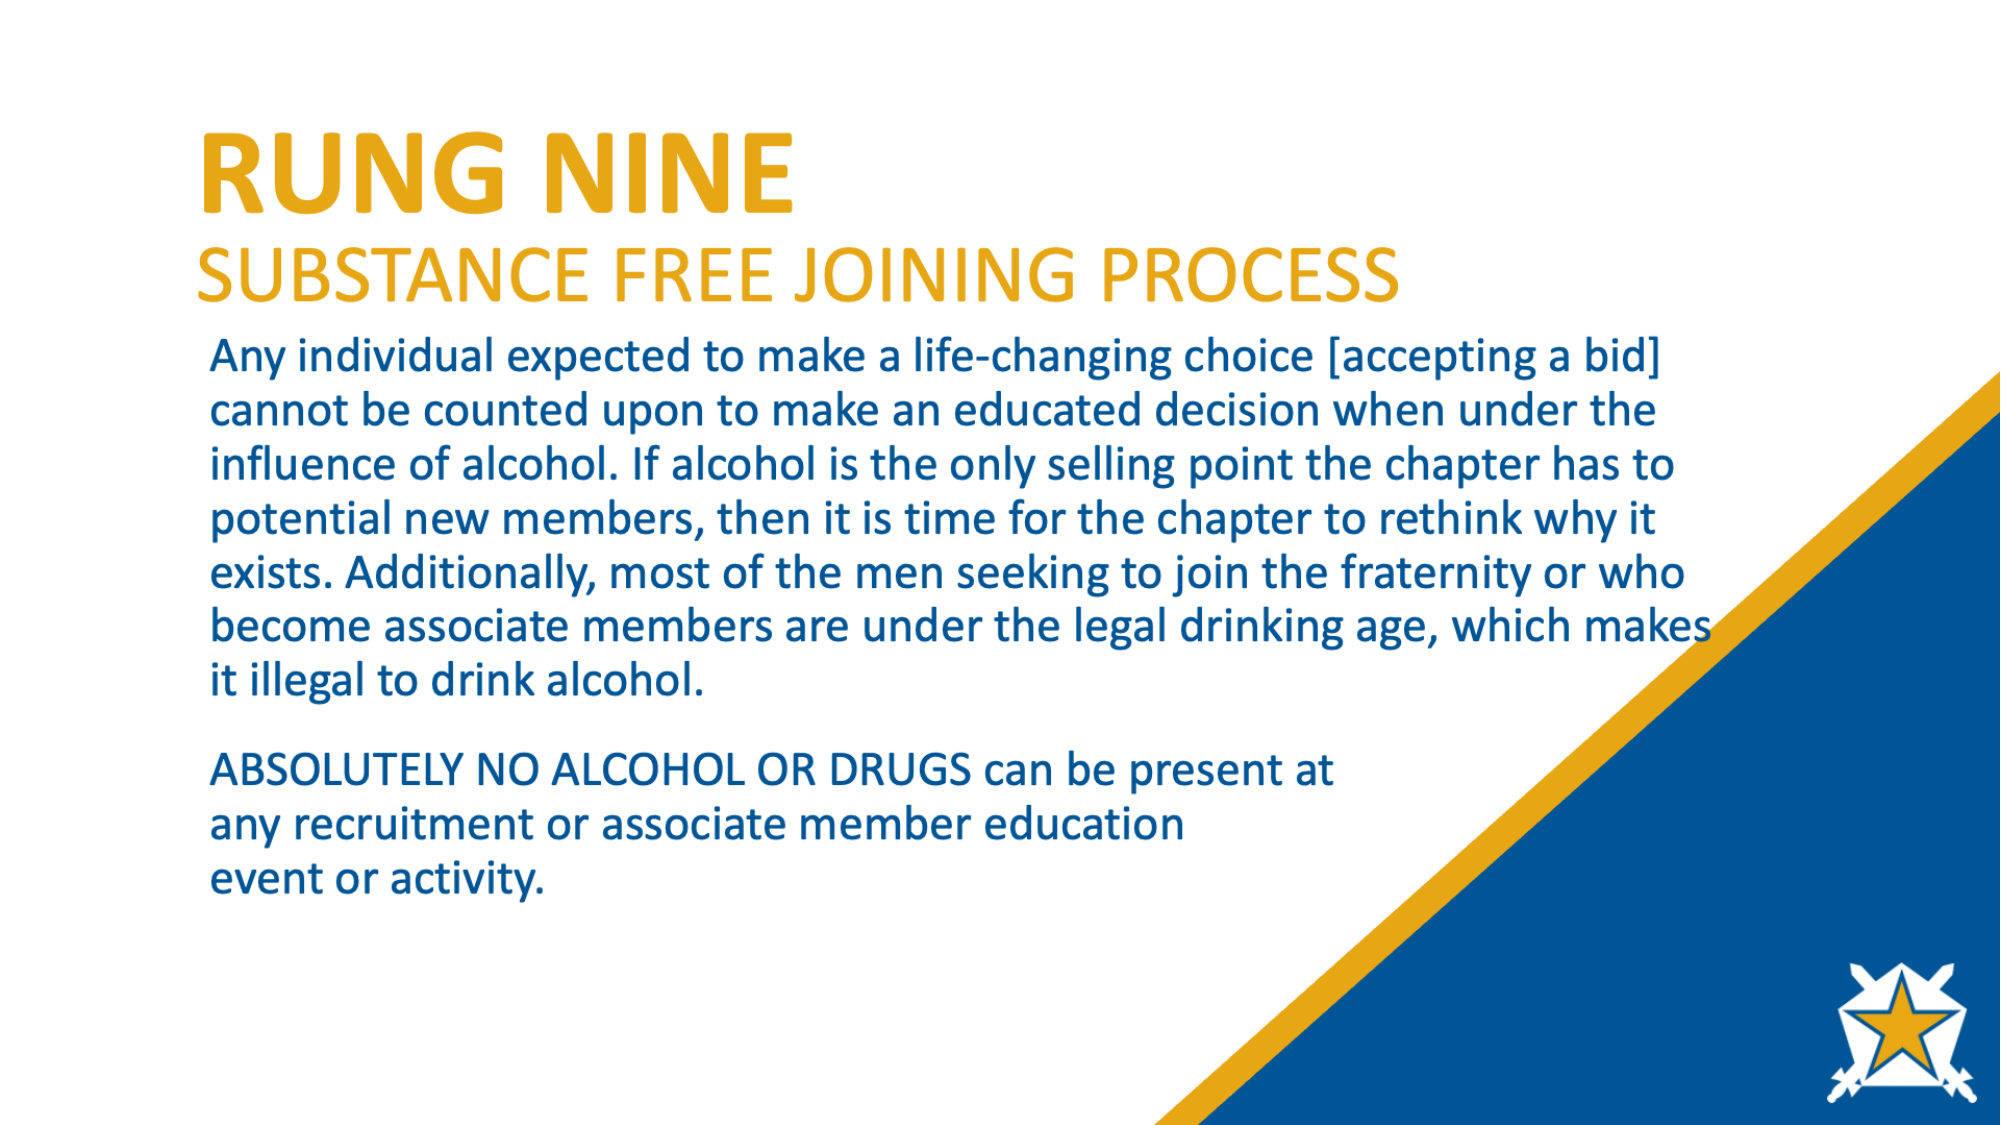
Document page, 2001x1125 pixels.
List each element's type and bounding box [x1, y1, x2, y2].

list [0, 0, 2000, 1125]
